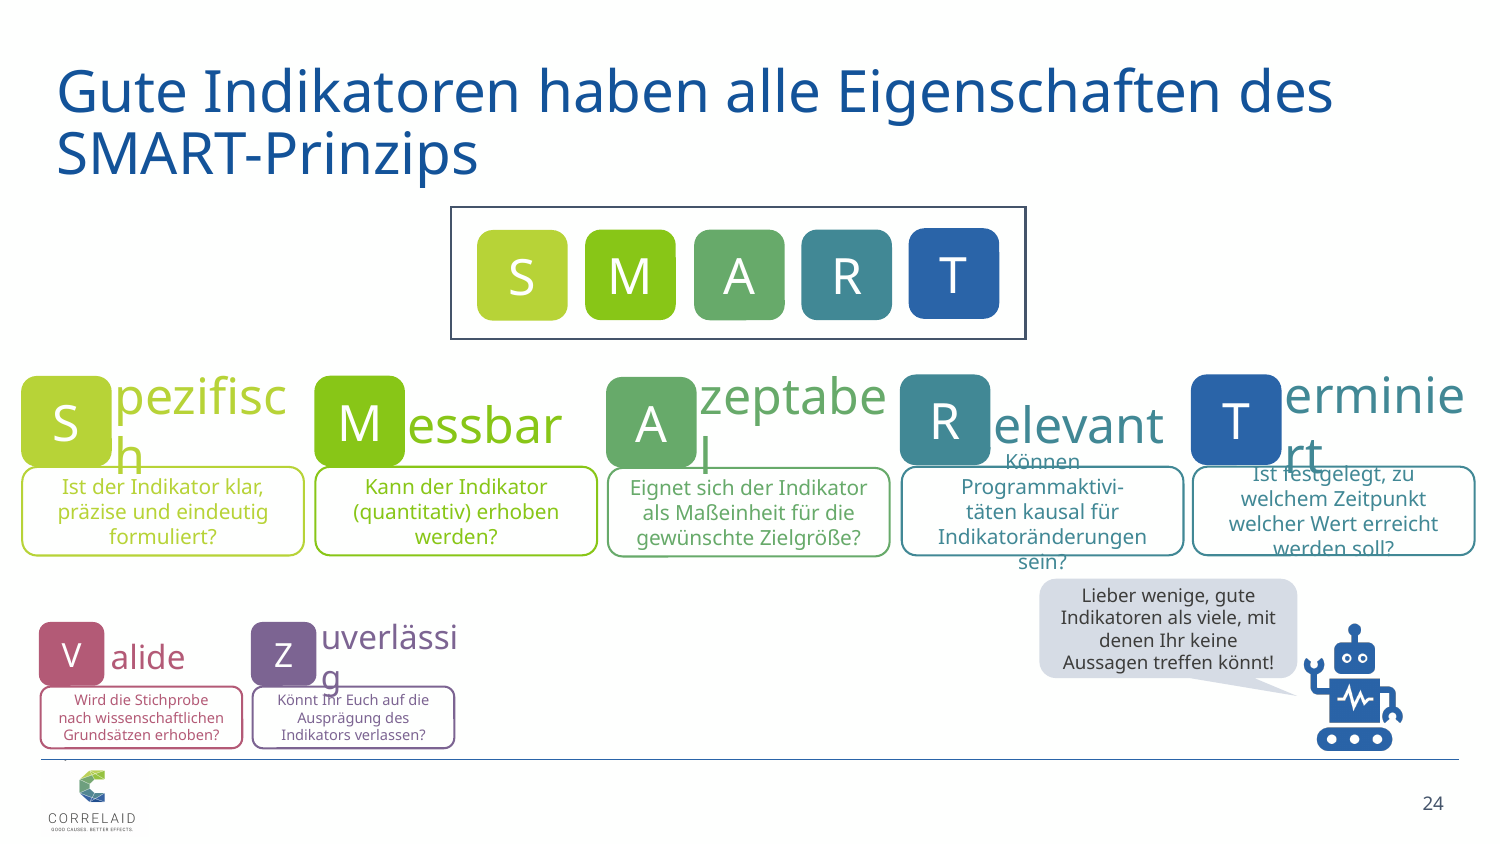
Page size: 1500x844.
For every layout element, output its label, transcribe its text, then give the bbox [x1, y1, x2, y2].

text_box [607, 377, 916, 557]
picture [1279, 614, 1430, 765]
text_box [315, 376, 623, 556]
picture [41, 760, 149, 837]
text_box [39, 622, 252, 749]
title Gute Indikatoren haben alle Eigenschaften des SMART-Prinzips [41, 43, 1459, 207]
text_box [450, 207, 1026, 340]
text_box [900, 375, 1191, 556]
text_box Lieber wenige, gute Indikatoren als viele, mit denen Ihr keine Aussagen treffen könnt! [1038, 577, 1299, 695]
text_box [22, 376, 315, 556]
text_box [1191, 375, 1500, 556]
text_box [252, 622, 490, 749]
